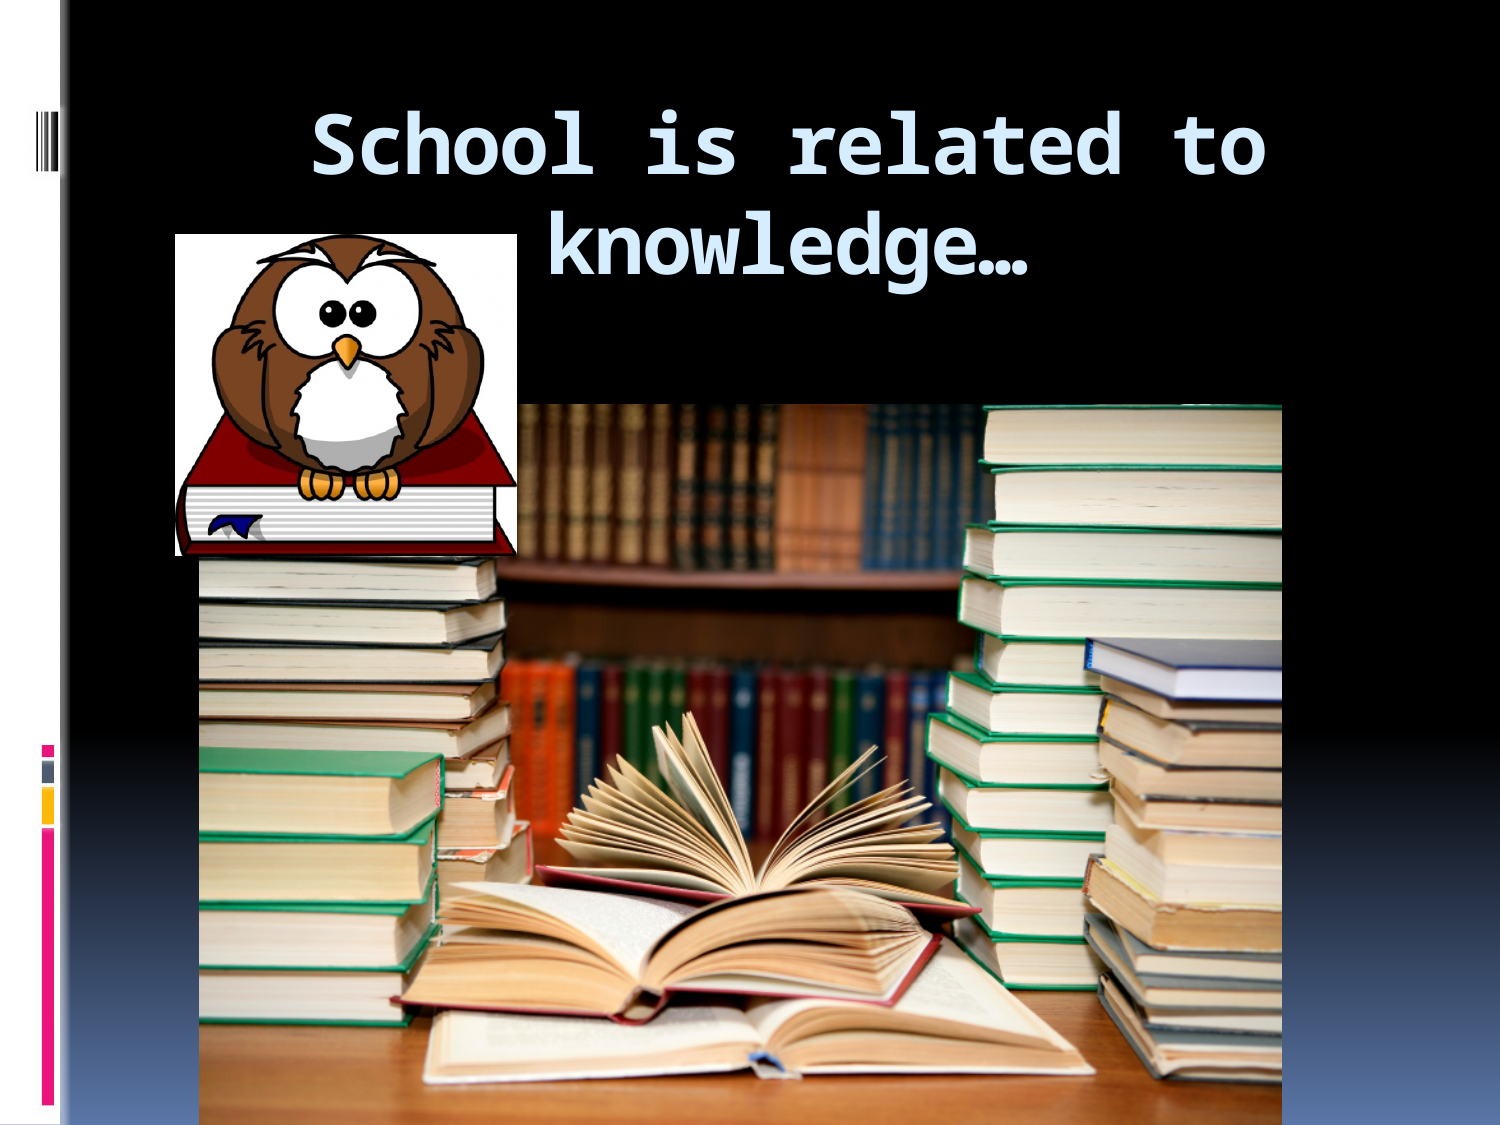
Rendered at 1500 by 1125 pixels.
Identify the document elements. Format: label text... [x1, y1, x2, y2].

title School is related to knowledge… [150, 83, 1425, 317]
picture [198, 404, 1282, 1125]
picture [175, 233, 518, 556]
